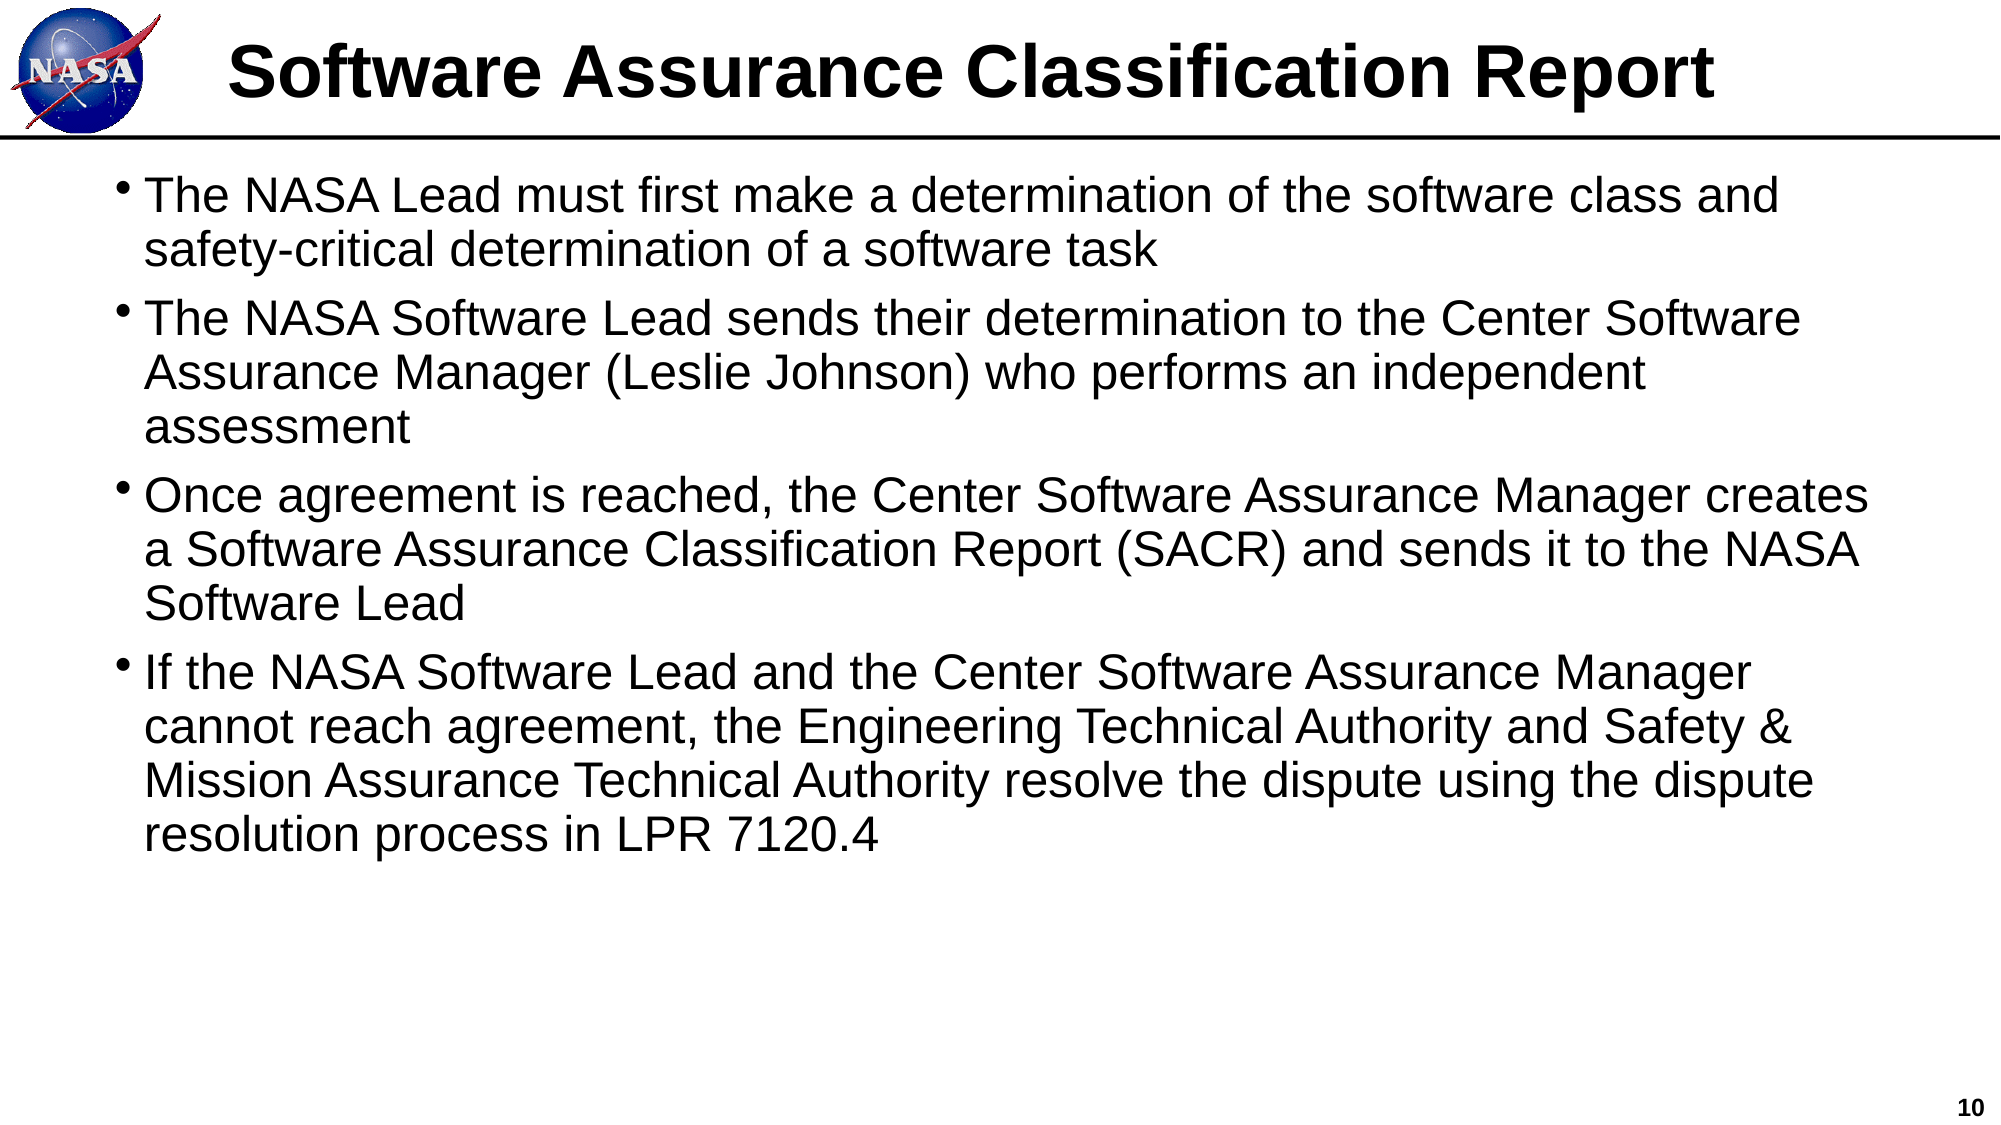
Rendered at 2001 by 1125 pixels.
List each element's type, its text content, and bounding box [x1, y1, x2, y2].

title Software Assurance Classification Report [216, 24, 1934, 119]
list The NASA Lead must first make a determination of the software class and safety-critical determination of a software task The NASA Software Lead sends their determination to the Center Software Assurance Manager (Leslie Johnson) who performs an independent assessment Once agreement is reached, the Center Software Assurance Manager creates a Software Assurance Classification Report (SACR) and sends it to the NASA Software Lead If the NASA Software Lead and the Center Software Assurance Manager cannot reach agreement, the Engineering Technical Authority and Safety & Mission Assurance Technical Authority resolve the dispute using the dispute resolution process in LPR 7120.4 [99, 162, 1917, 975]
picture [0, 0, 161, 135]
